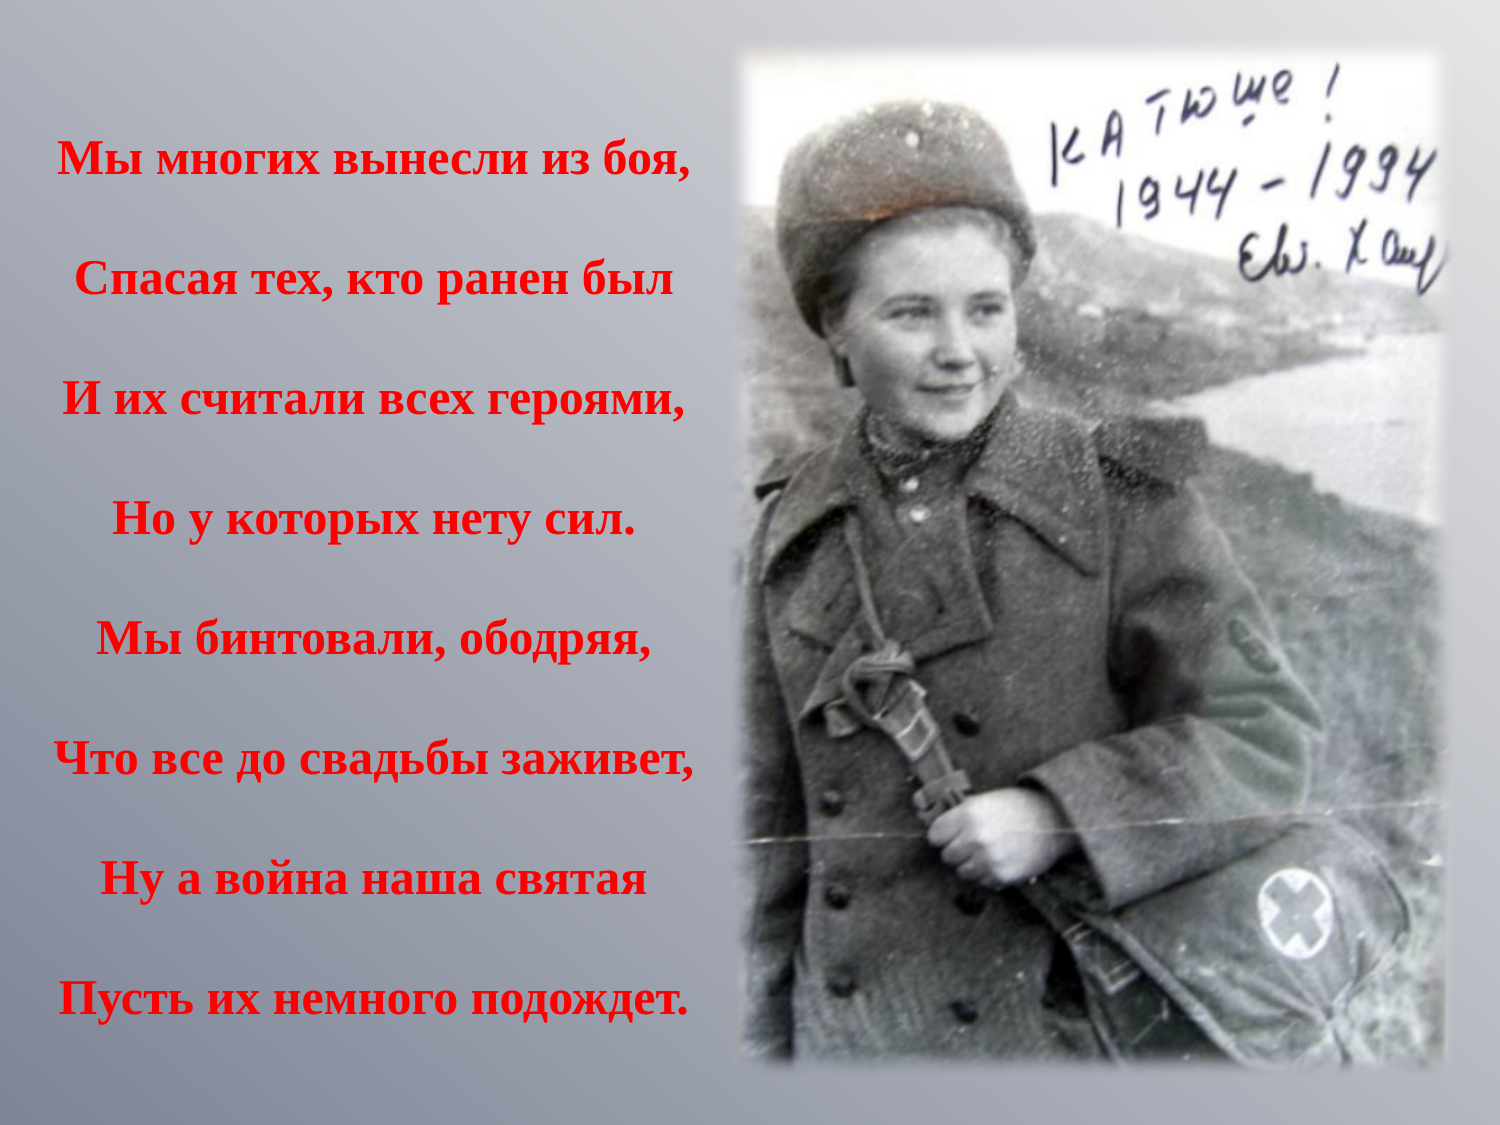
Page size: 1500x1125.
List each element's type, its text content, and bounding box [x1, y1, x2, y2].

text_box Мы многих вынесли из боя, Спасая тех, кто ранен был И их считали всех героями, Но у которых нету сил. Мы бинтовали, ободряя, Что все до свадьбы заживет, Ну а война наша святая Пусть их немного подождет. [38, 117, 710, 1033]
picture [726, 34, 1456, 1079]
text_box [58, 81, 721, 217]
